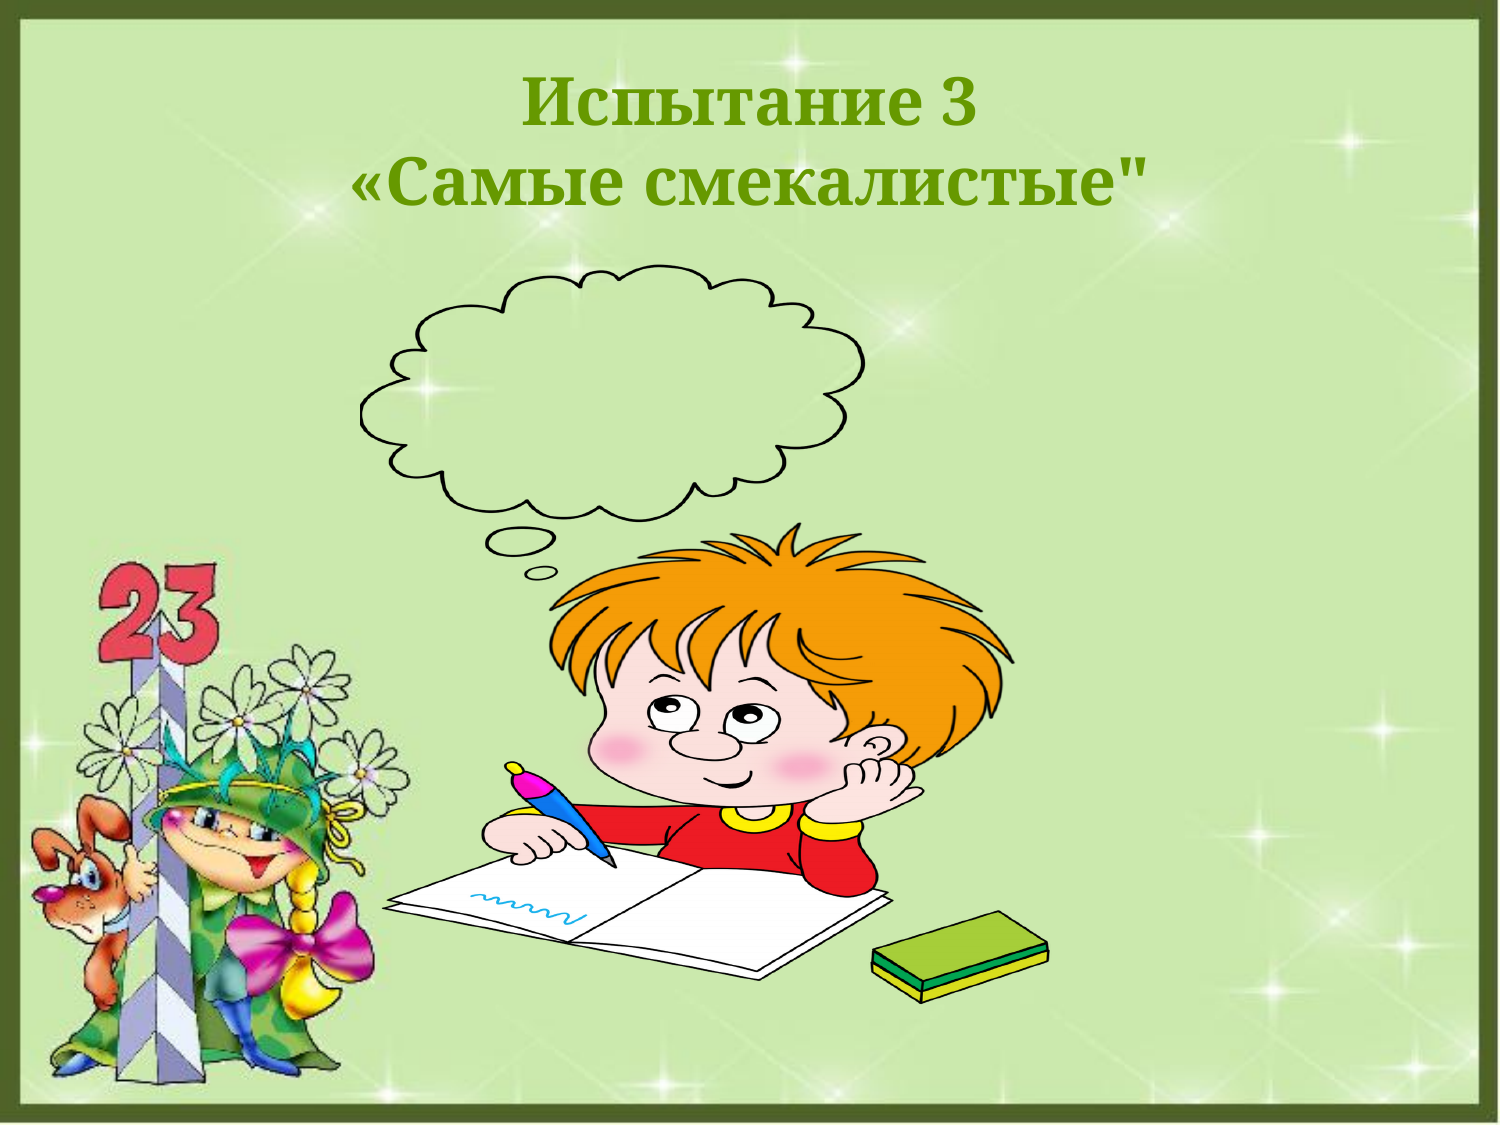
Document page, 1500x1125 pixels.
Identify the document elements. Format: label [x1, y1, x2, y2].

list [359, 262, 1105, 1006]
picture [0, 0, 1500, 1125]
